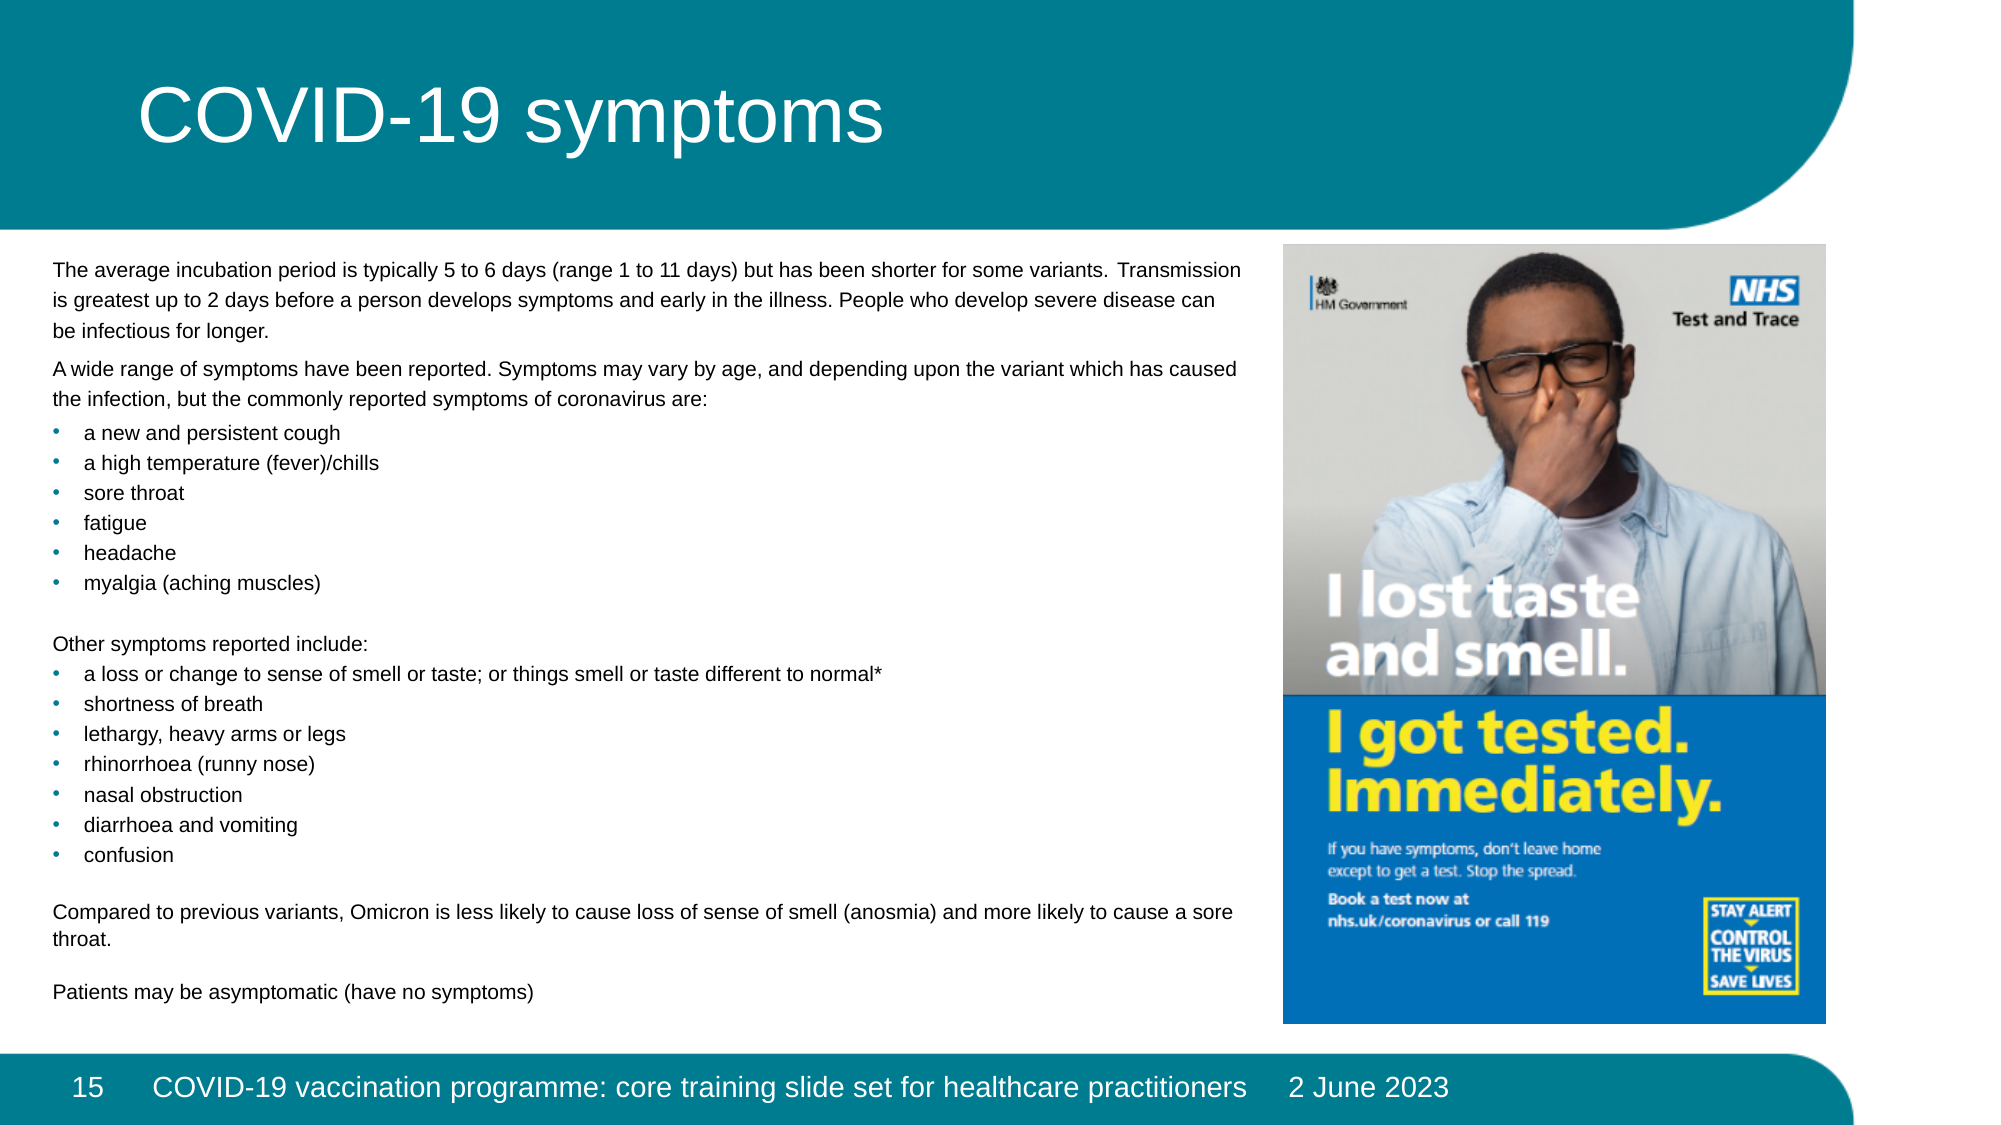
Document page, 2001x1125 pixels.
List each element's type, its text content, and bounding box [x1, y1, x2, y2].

list The average incubation period is typically 5 to 6 days (range 1 to 11 days) but has been shorter for some variants. Transmission is greatest up to 2 days before a person develops symptoms and early in the illness. People who develop severe disease can be infectious for longer. A wide range of symptoms have been reported. Symptoms may vary by age, and depending upon the variant which has caused the infection, but the commonly reported symptoms of coronavirus are: a new and persistent cough a high temperature (fever)/chills sore throat fatigue headache myalgia (aching muscles) Other symptoms reported include: a loss or change to sense of smell or taste; or things smell or taste different to normal* shortness of breath lethargy, heavy arms or legs rhinorrhoea (runny nose) nasal obstruction diarrhoea and vomiting confusion Compared to previous variants, Omicron is less likely to cause loss of sense of smell (anosmia) and more likely to cause a sore throat. Patients may be asymptomatic (have no symptoms) [37, 244, 1257, 1039]
footer COVID-19 vaccination programme: core training slide set for healthcare practitioners 2 June 2023 [137, 1056, 1780, 1116]
slide_number 15 [21, 1056, 120, 1117]
title COVID-19 symptoms [122, 66, 1878, 173]
picture [1283, 244, 1826, 1024]
